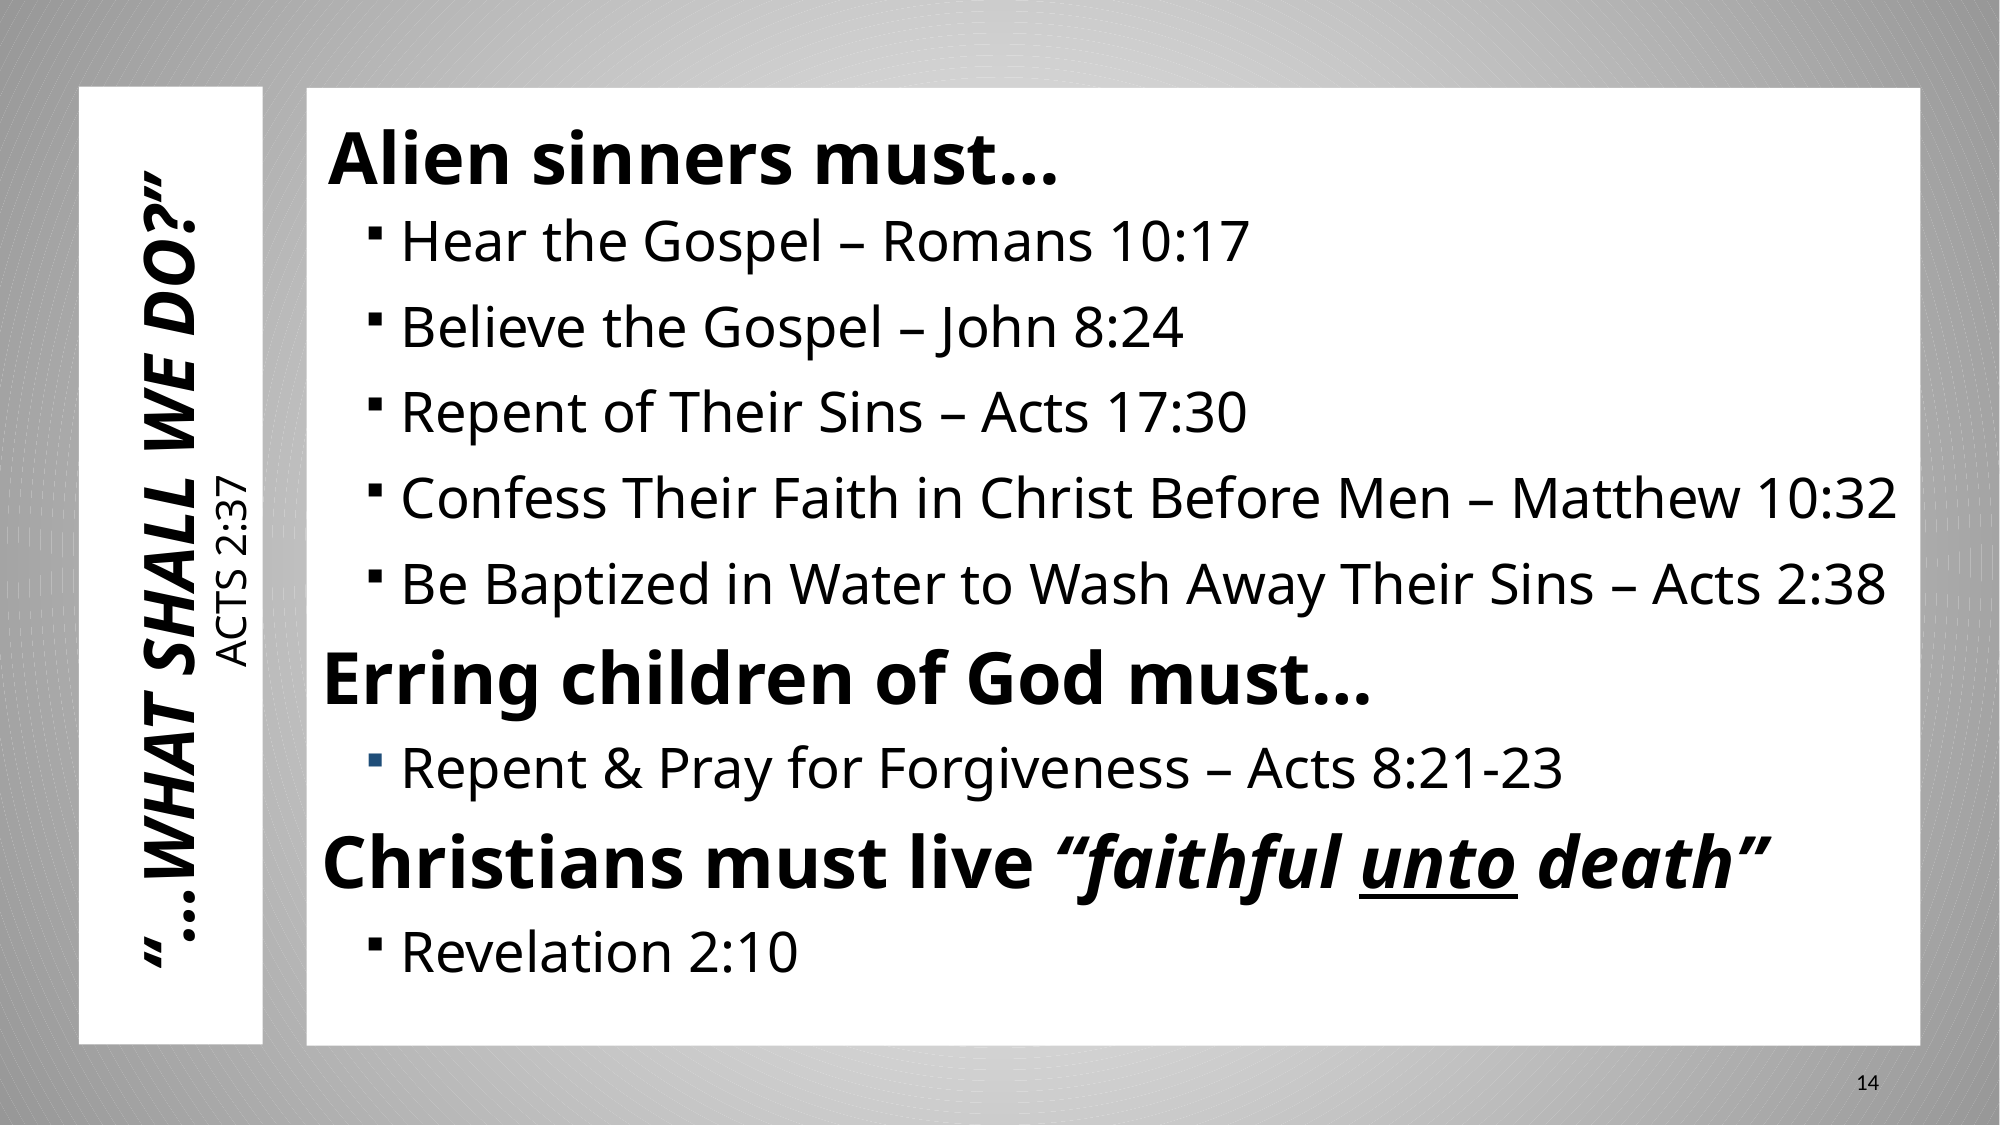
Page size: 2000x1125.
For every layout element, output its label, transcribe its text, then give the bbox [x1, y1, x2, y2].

slide_number 14 [1766, 1051, 1895, 1112]
title “…what shall we do?” Acts 2:37 [78, 86, 263, 1045]
list Alien sinners must… Hear the Gospel – Romans 10:17 Believe the Gospel – John 8:24 Repent of Their Sins – Acts 17:30 Confess Their Faith in Christ Before Men – Matthew 10:32 Be Baptized in Water to Wash Away Their Sins – Acts 2:38 Erring children of God must… Repent & Pray for Forgiveness – Acts 8:21-23 Christians must live “faithful unto death” Revelation 2:10 [306, 87, 1921, 1046]
